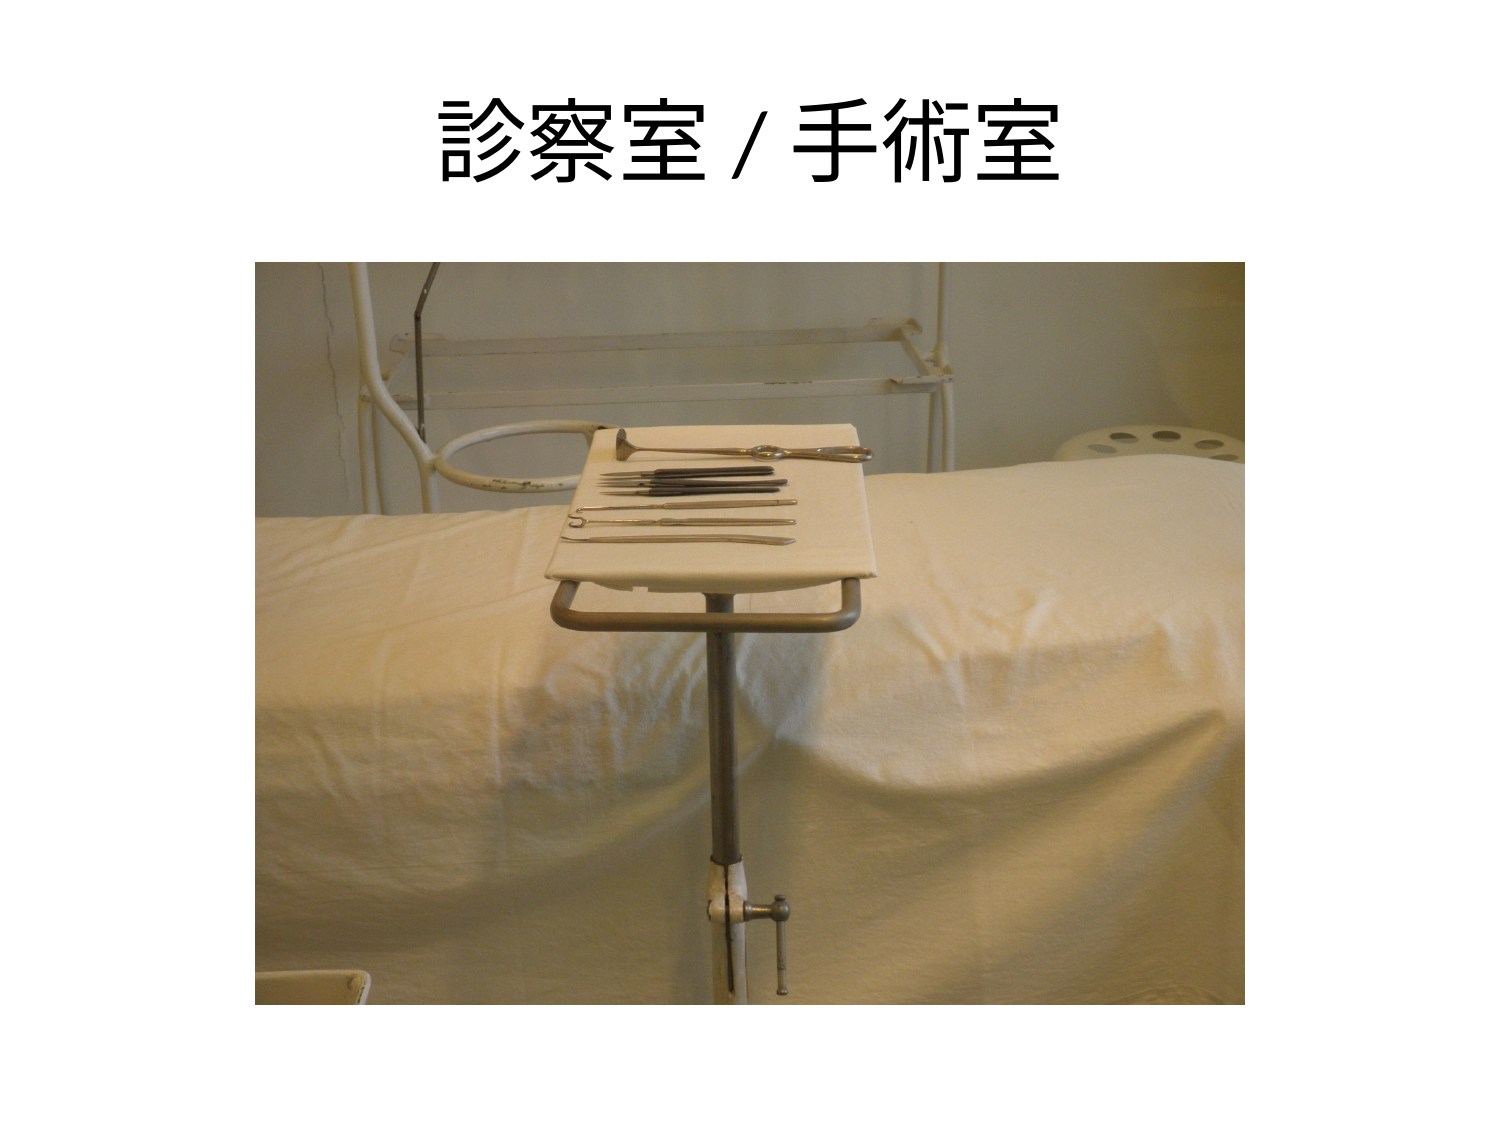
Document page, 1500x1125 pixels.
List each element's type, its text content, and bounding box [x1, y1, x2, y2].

title 診察室/手術室 [75, 45, 1425, 233]
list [254, 262, 1246, 1006]
